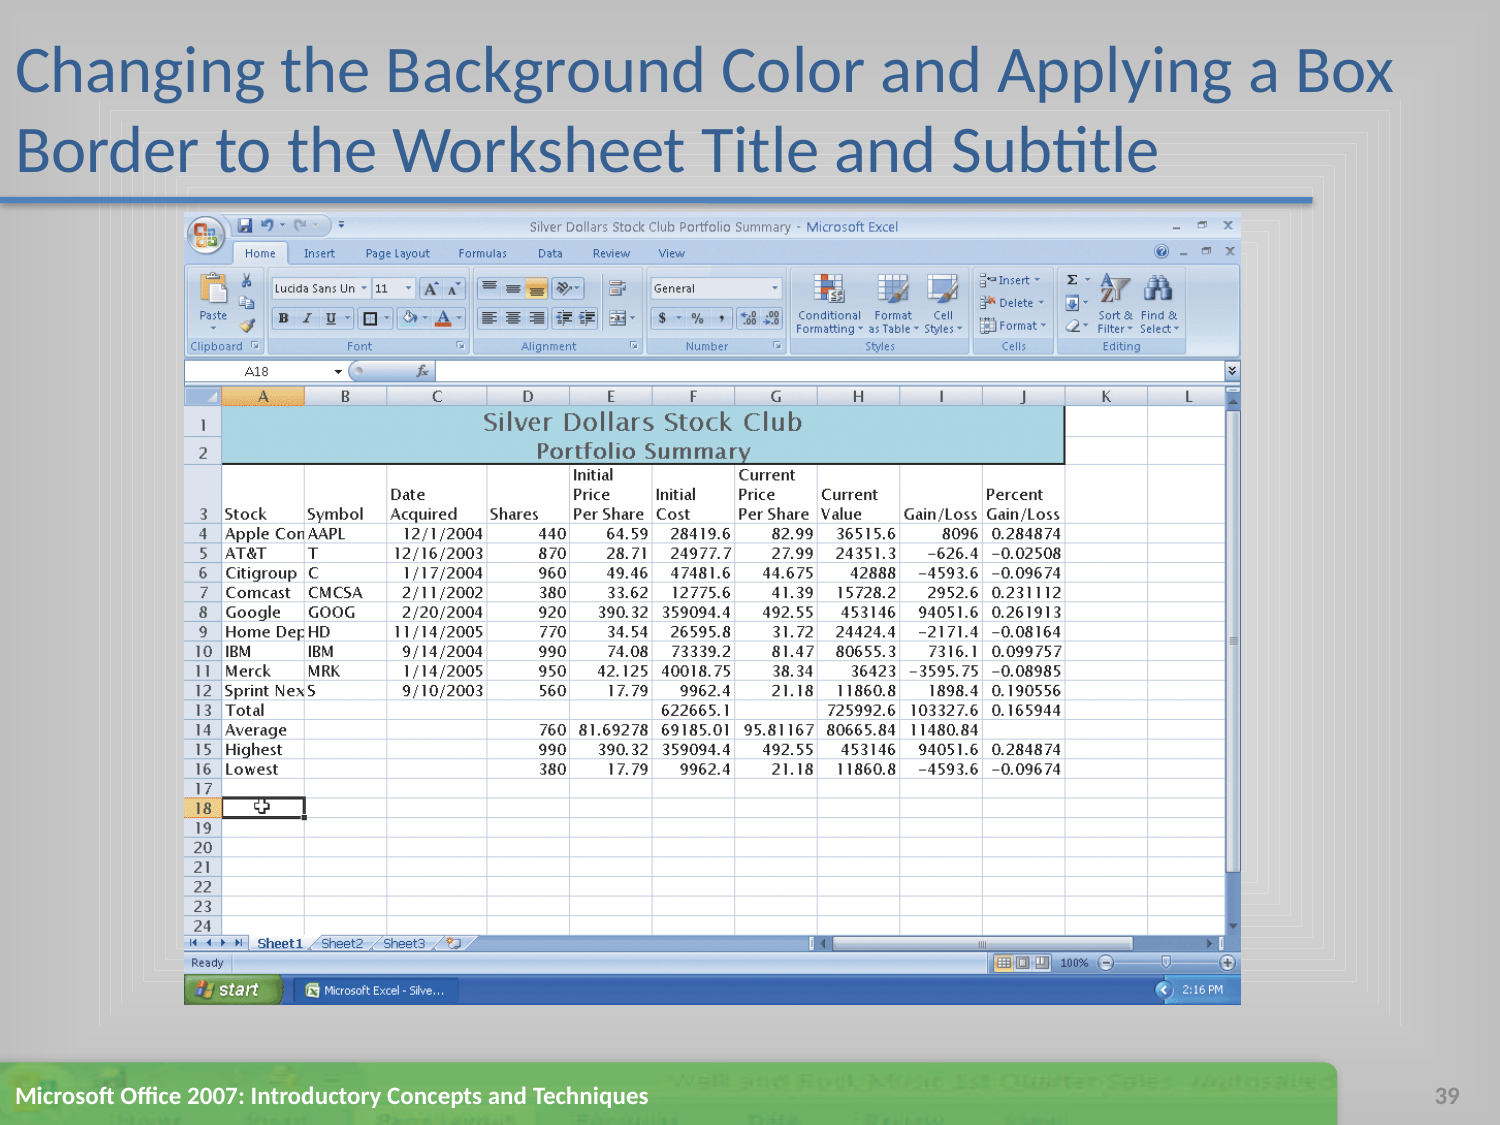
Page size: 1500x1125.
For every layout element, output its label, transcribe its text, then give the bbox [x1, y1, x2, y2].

slide_number 39 [1387, 1065, 1475, 1125]
title Changing the Background Color and Applying a Box Border to the Worksheet Title and Subtitle [0, 12, 1425, 200]
picture [0, 1062, 1338, 1125]
footer Microsoft Office 2007: Introductory Concepts and Techniques [0, 1065, 1300, 1125]
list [183, 212, 1241, 1006]
